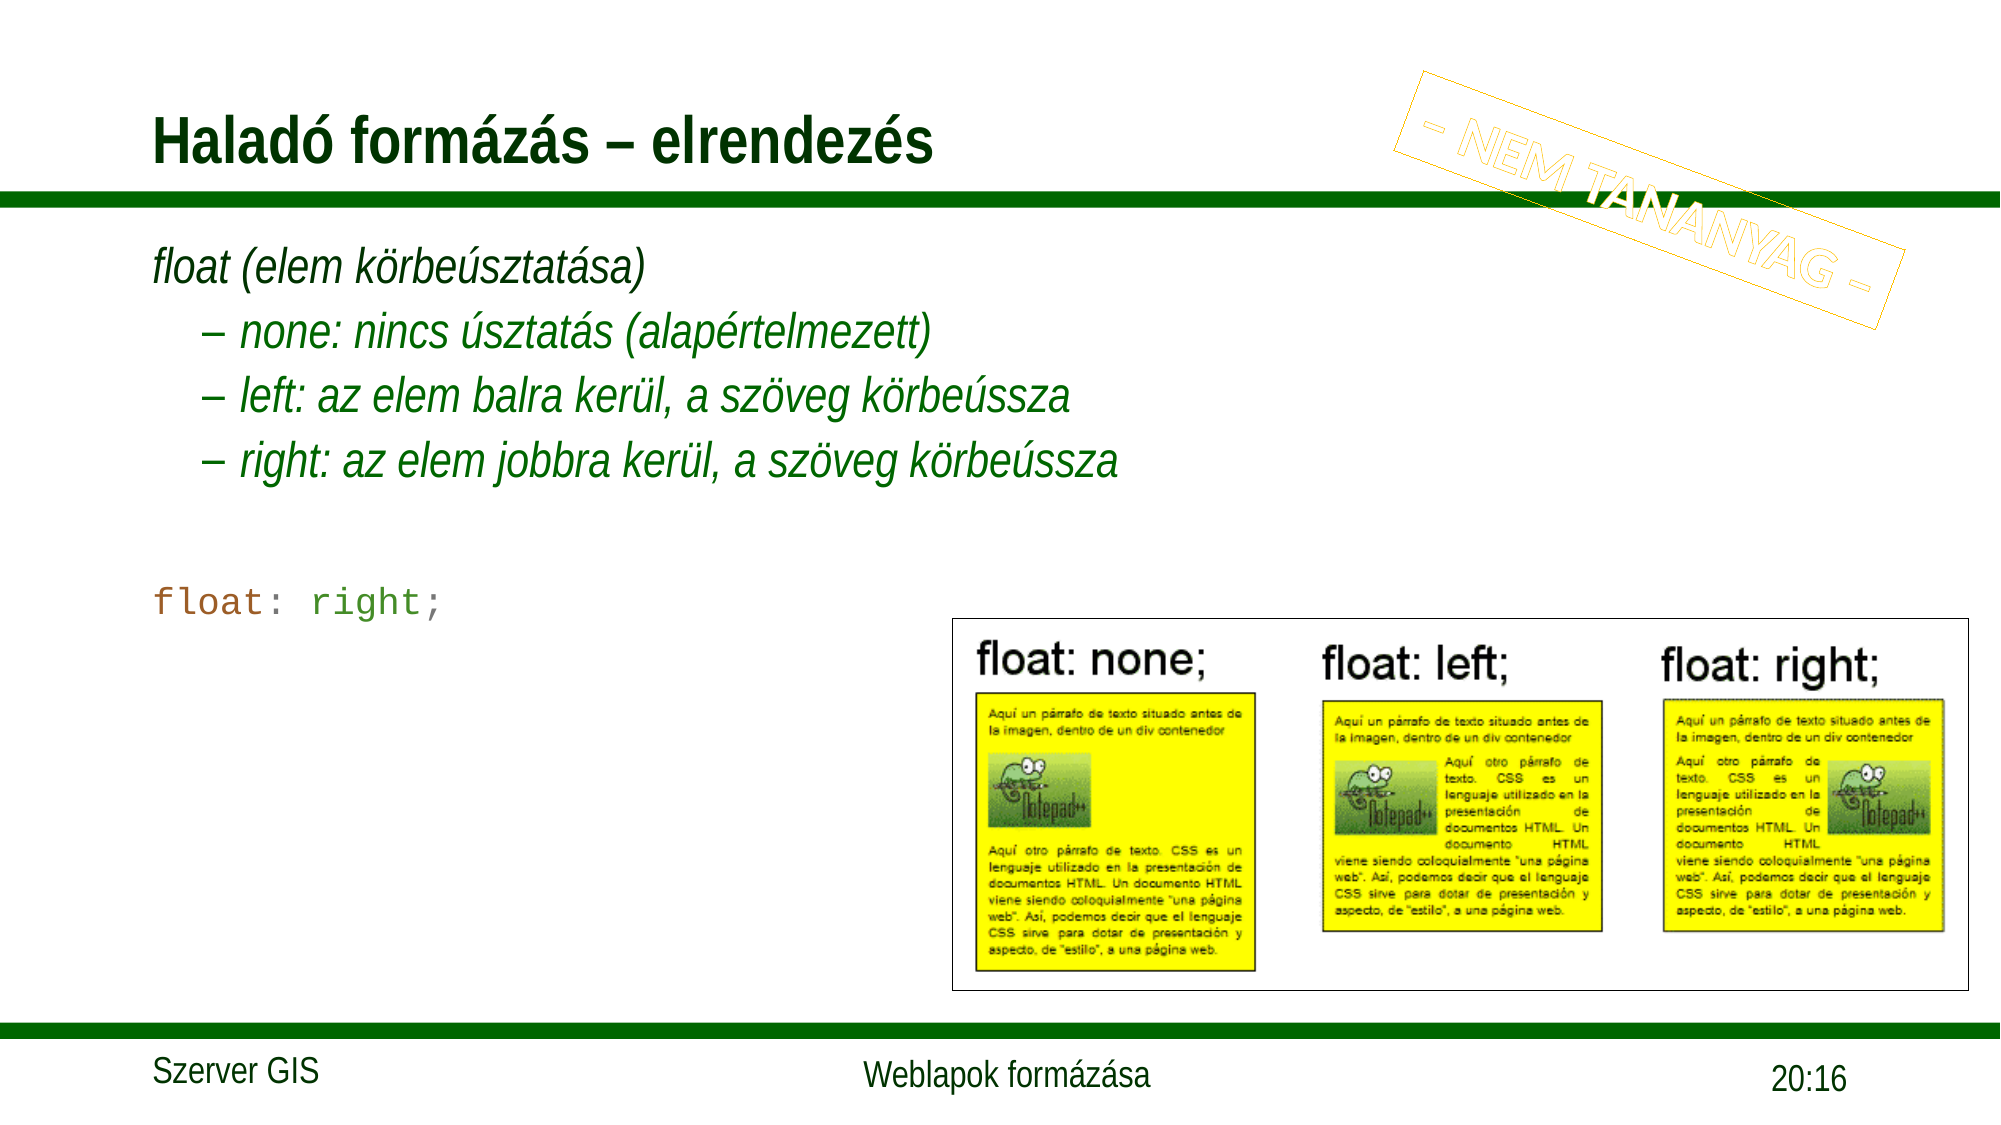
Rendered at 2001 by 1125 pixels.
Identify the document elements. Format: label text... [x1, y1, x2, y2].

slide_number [1390, 1046, 1863, 1106]
list float (elem körbeúsztatása) none: nincs úsztatás (alapértelmezett) left: az elem balra kerül, a szöveg körbeússza right: az elem jobbra kerül, a szöveg körbeússza float: right; [137, 233, 1863, 1014]
title Haladó formázás – elrendezés [137, 28, 1863, 186]
picture [952, 618, 1969, 991]
text_box – NEM TANANYAG – [1393, 70, 1906, 330]
